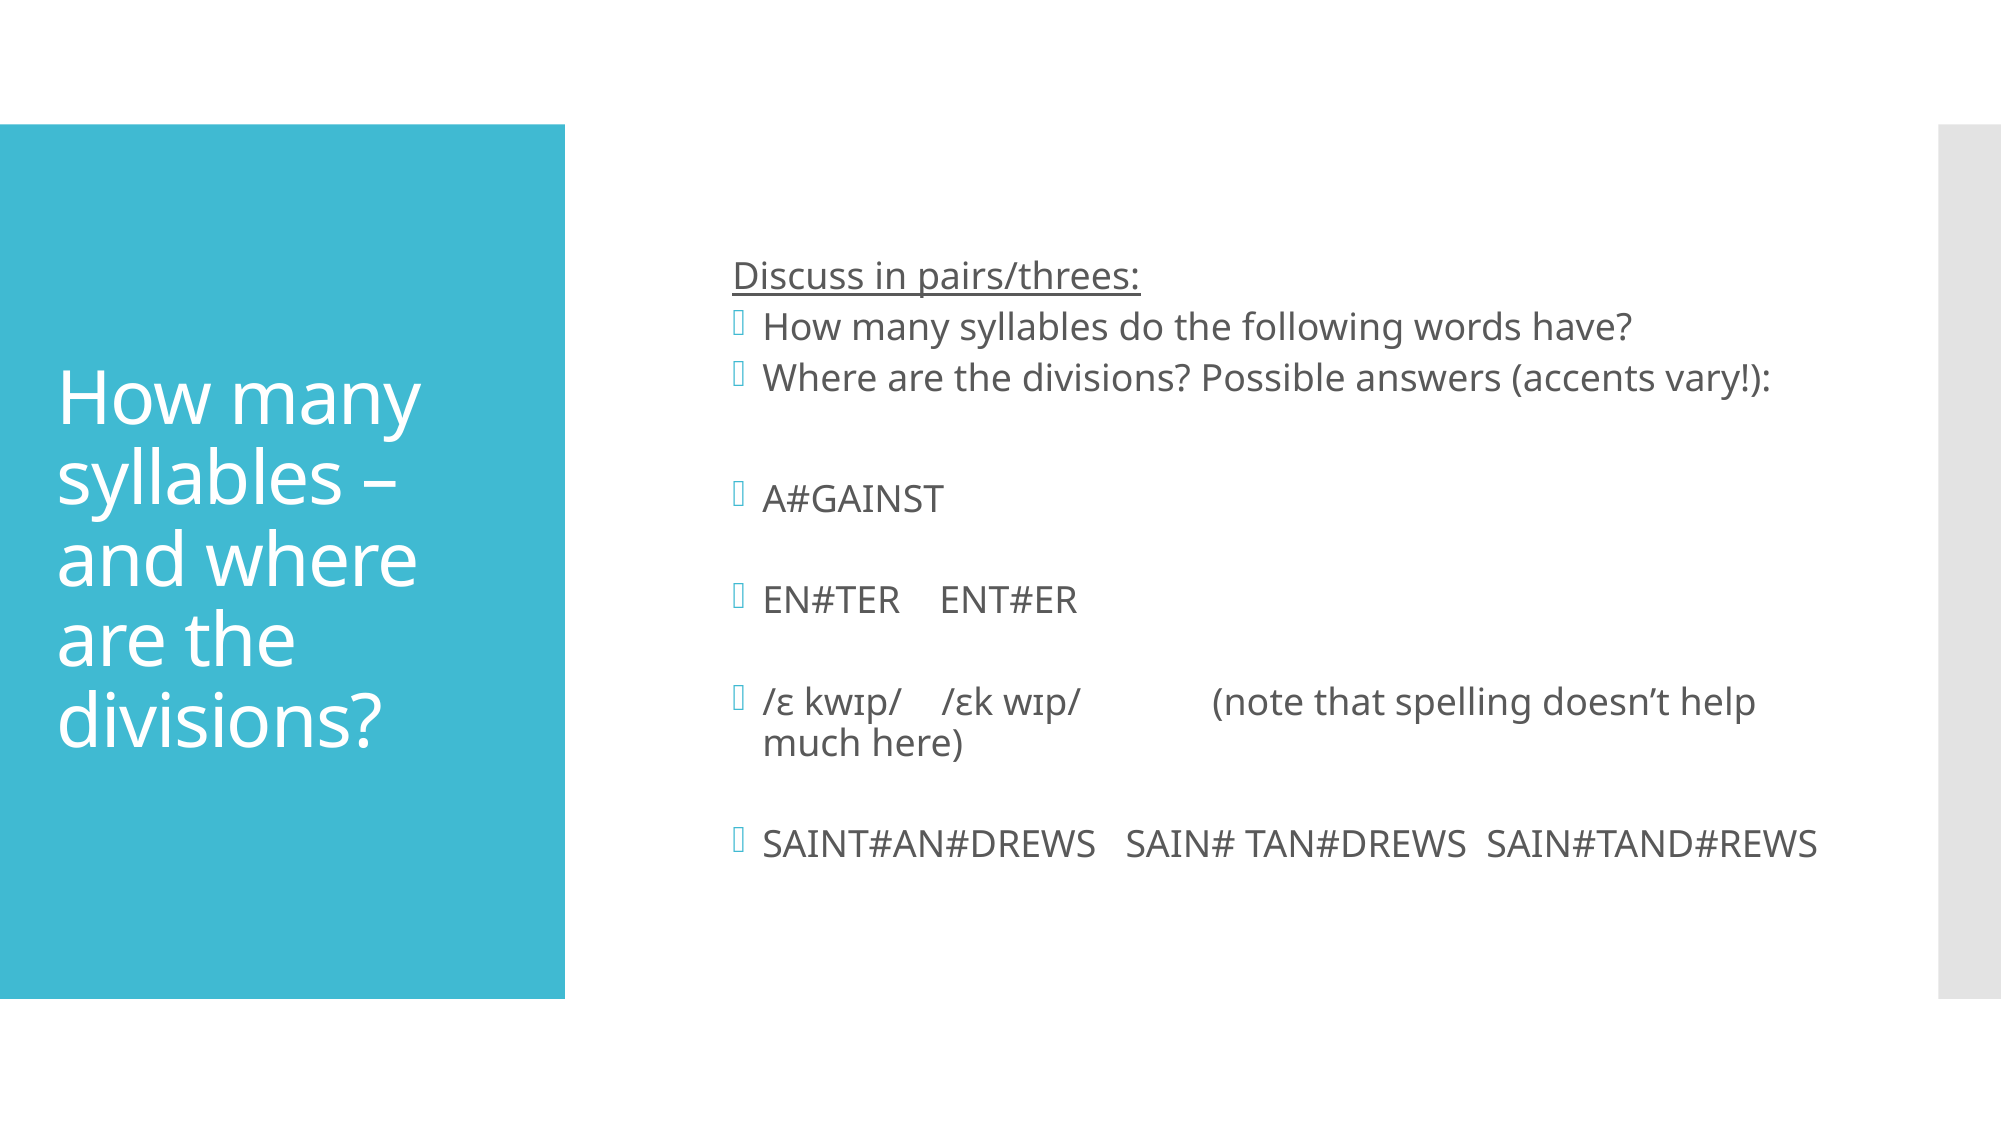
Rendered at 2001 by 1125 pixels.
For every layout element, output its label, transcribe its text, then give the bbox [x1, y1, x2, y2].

list Discuss in pairs/threes: How many syllables do the following words have? Where are the divisions? Possible answers (accents vary!): A#GAINST EN#TER ENT#ER /ɛ kwɪp/ /ɛk wɪp/ (note that spelling doesn’t help much here) SAINT#AN#DREWS SAIN# TAN#DREWS SAIN#TAND#REWS [634, 141, 1835, 982]
title How many syllables – and where are the divisions? [41, 184, 525, 940]
